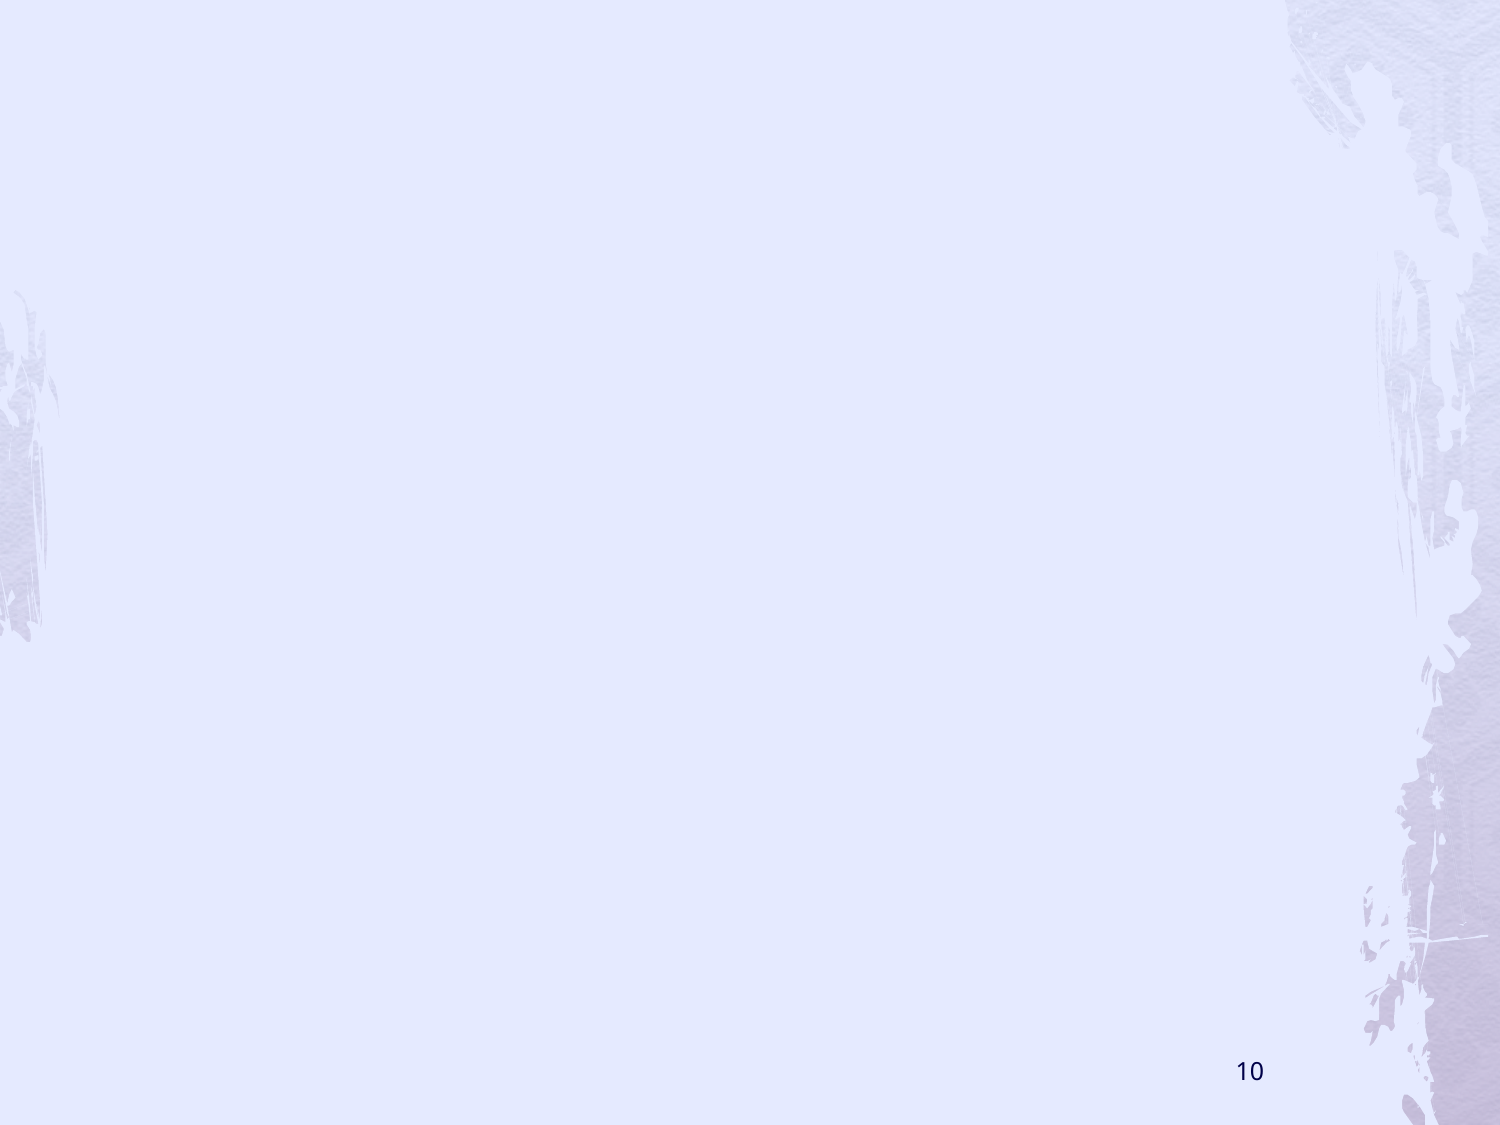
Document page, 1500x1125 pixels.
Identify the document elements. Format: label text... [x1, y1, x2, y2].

slide_number 10 [1074, 1042, 1425, 1103]
